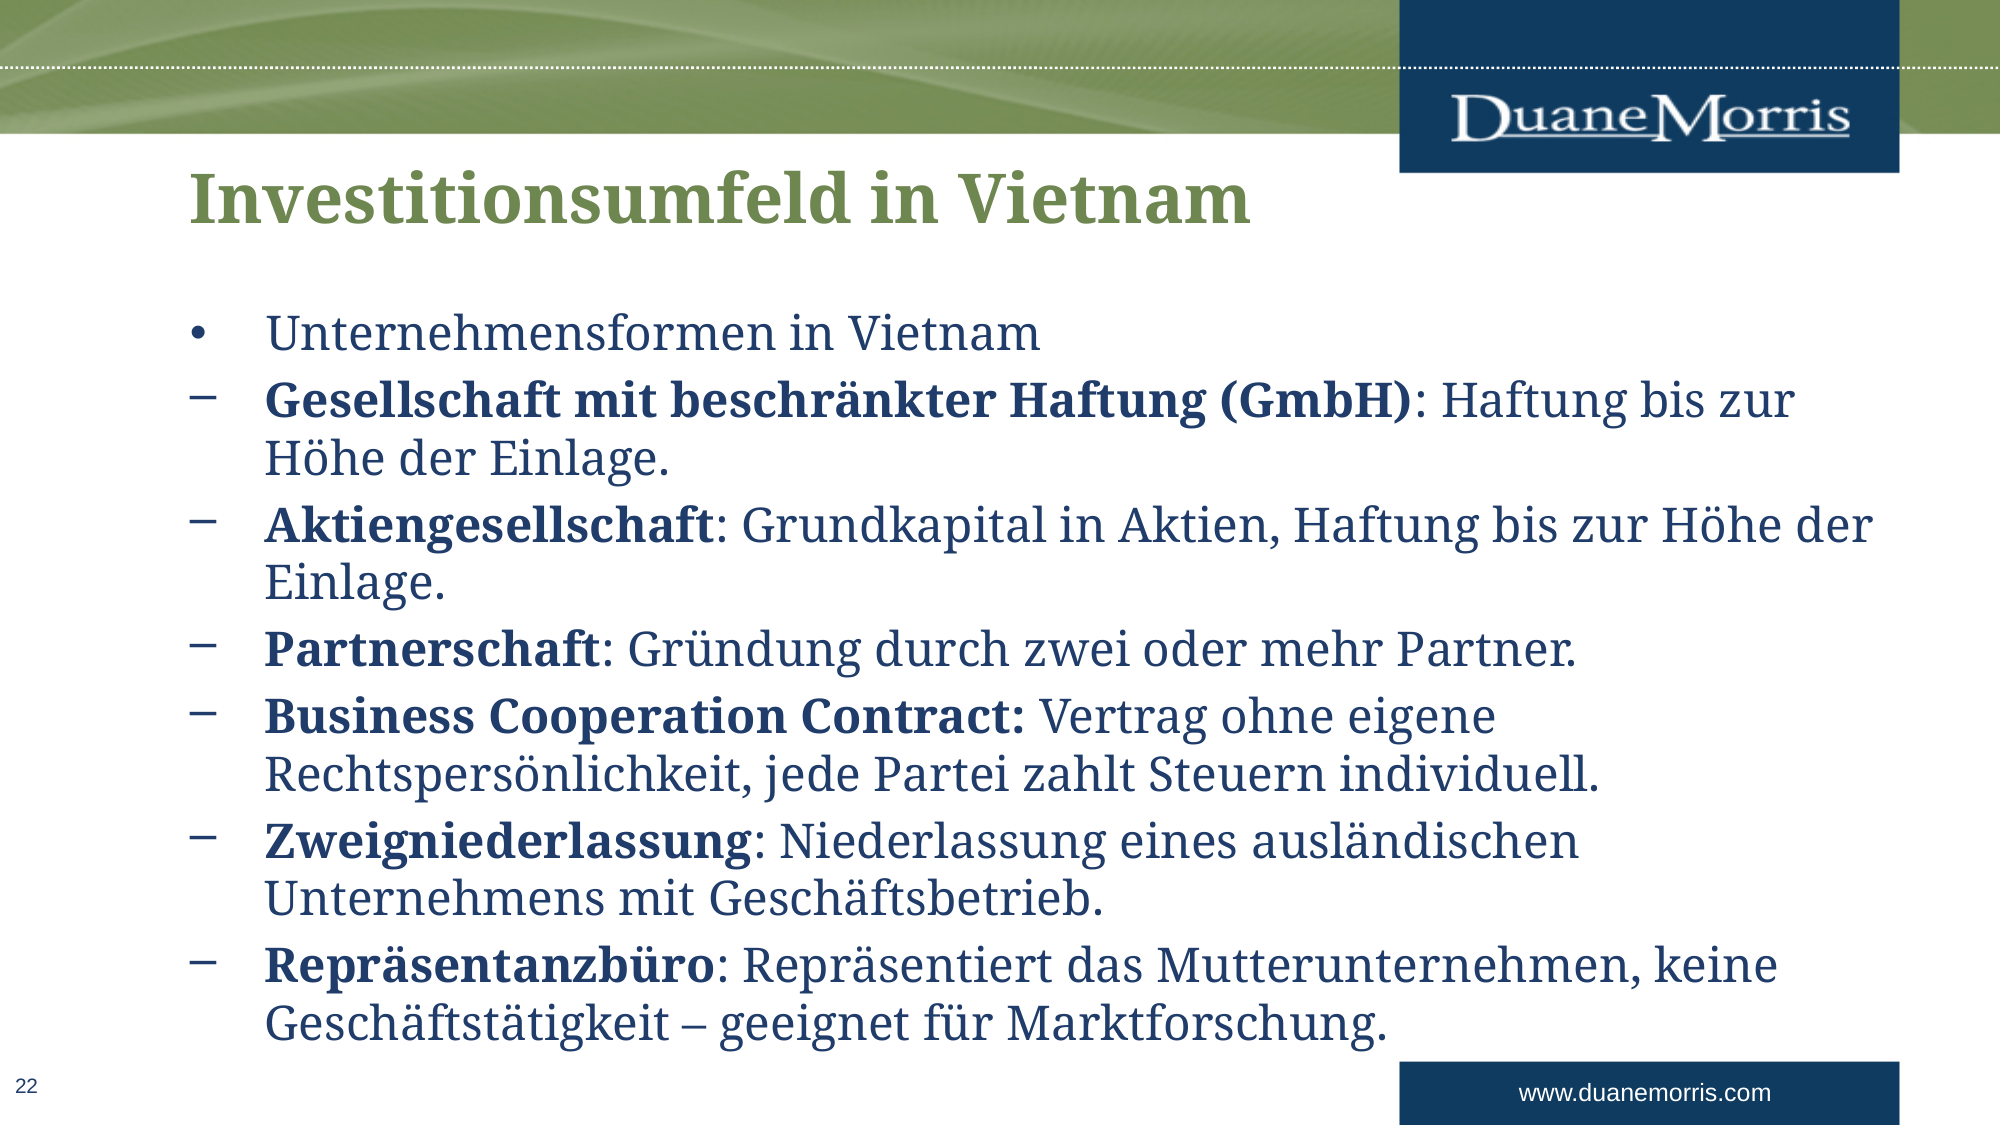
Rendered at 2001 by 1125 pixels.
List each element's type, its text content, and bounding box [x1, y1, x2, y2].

slide_number 22 [0, 1065, 467, 1125]
picture [0, 0, 2000, 1125]
title Investitionsumfeld in Vietnam [174, 124, 1723, 268]
list Unternehmensformen in Vietnam Gesellschaft mit beschränkter Haftung (GmbH): Haftung bis zur Höhe der Einlage. Aktiengesellschaft: Grundkapital in Aktien, Haftung bis zur Höhe der Einlage. Partnerschaft: Gründung durch zwei oder mehr Partner. Business Cooperation Contract: Vertrag ohne eigene Rechtspersönlichkeit, jede Partei zahlt Steuern individuell. Zweigniederlassung: Niederlassung eines ausländischen Unternehmens mit Geschäftsbetrieb. Repräsentanzbüro: Repräsentiert das Mutterunternehmen, keine Geschäftstätigkeit – geeignet für Marktforschung. [174, 295, 1901, 1026]
